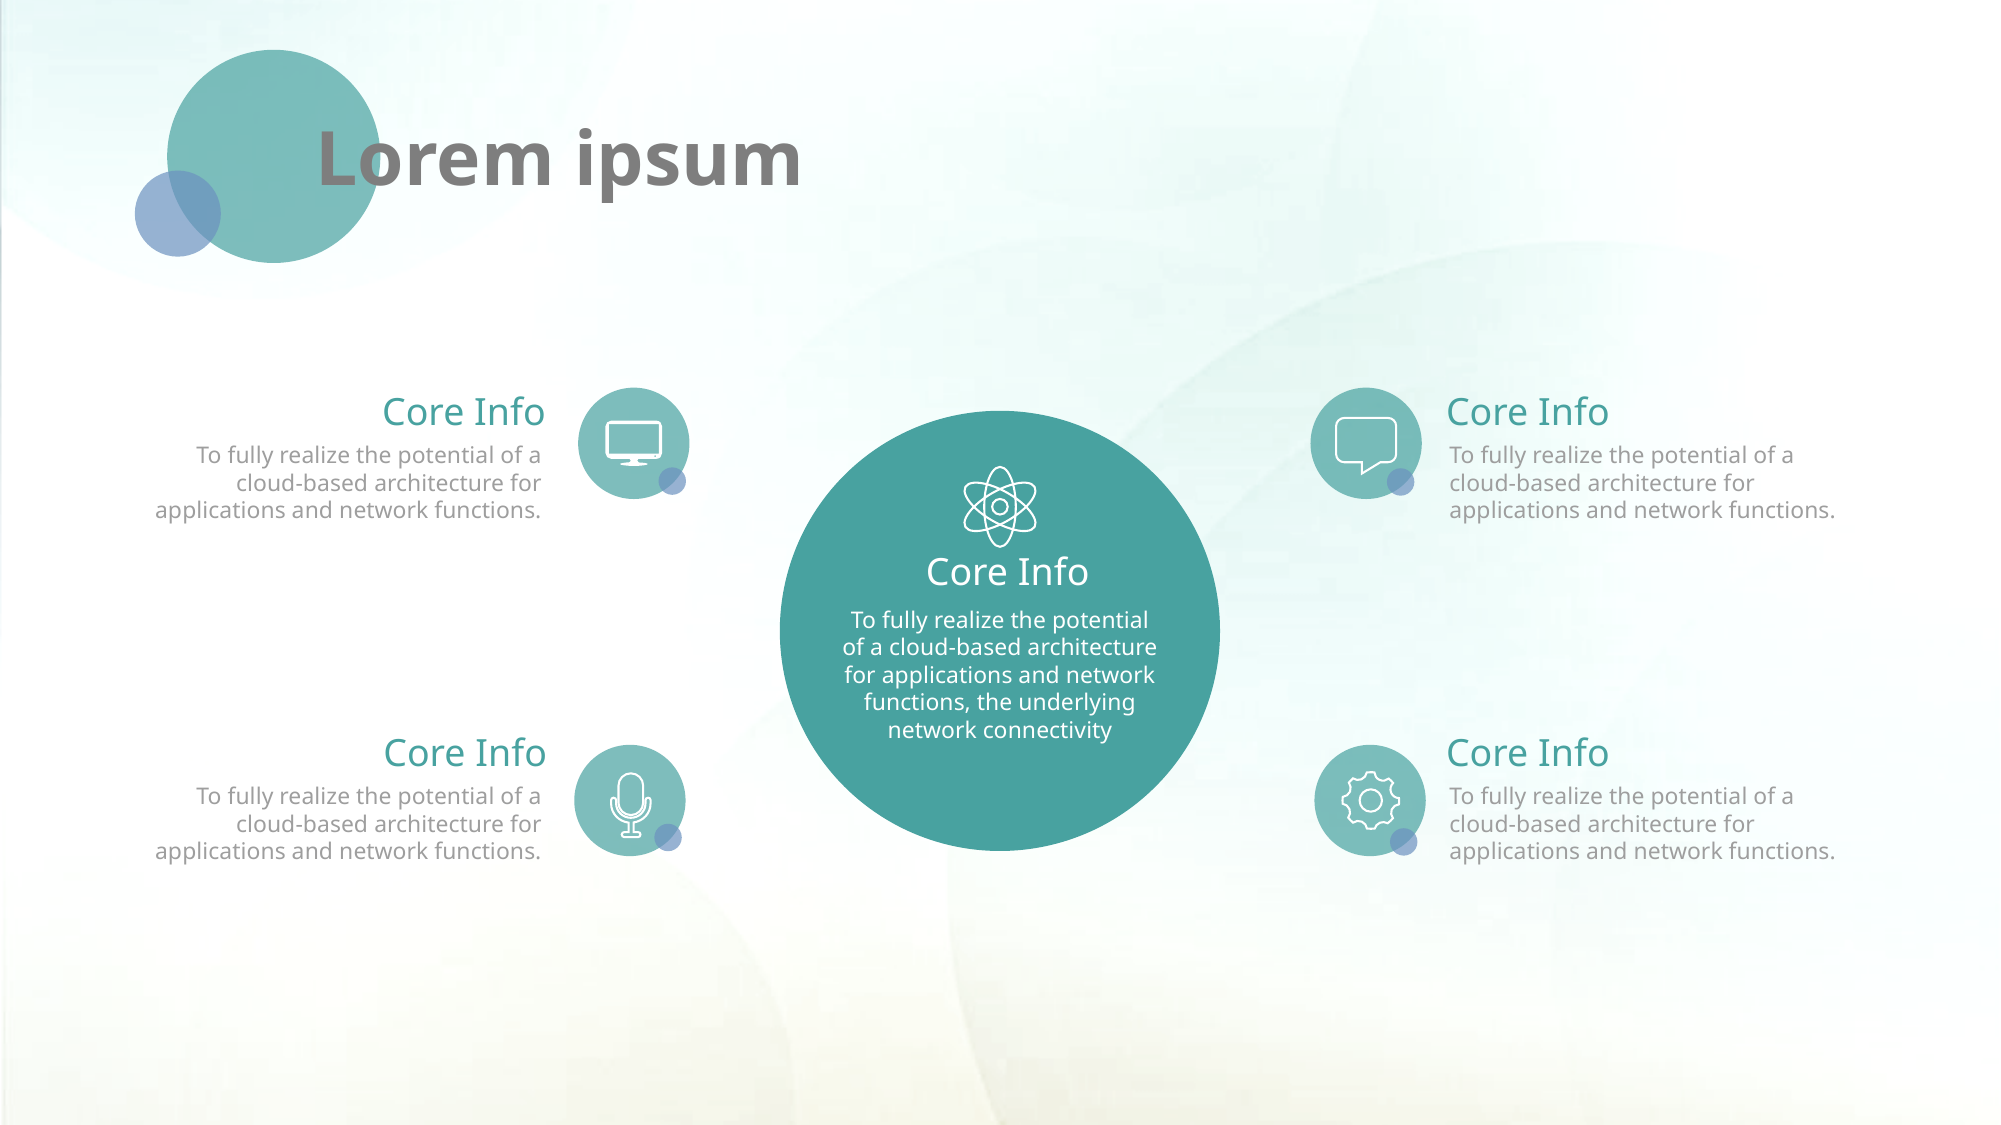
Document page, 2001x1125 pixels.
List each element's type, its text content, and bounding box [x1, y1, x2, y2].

text_box Core Info [367, 380, 561, 441]
text_box To fully realize the potential of a cloud-based architecture for applications and network functions. [1434, 433, 1872, 531]
text_box [577, 386, 691, 501]
text_box [1341, 771, 1401, 830]
text_box Core Info [1431, 380, 1625, 441]
text_box [1385, 467, 1416, 497]
text_box [1335, 416, 1398, 476]
text_box To fully realize the potential of a cloud-based architecture for applications and network functions. [1434, 774, 1872, 872]
text_box [133, 169, 222, 258]
text_box [1309, 386, 1423, 501]
text_box Core Info [368, 721, 562, 782]
text_box [653, 822, 683, 853]
text_box [1313, 743, 1427, 858]
text_box [1388, 827, 1419, 857]
text_box Core Info [911, 540, 1105, 601]
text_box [611, 773, 651, 838]
text_box [166, 48, 369, 265]
text_box To fully realize the potential of a cloud-based architecture for applications and network functions. [119, 774, 557, 872]
text_box [657, 466, 688, 496]
text_box To fully realize the potential of a cloud-based architecture for applications and network functions, the underlying network connectivity [822, 598, 1178, 751]
text_box To fully realize the potential of a cloud-based architecture for applications and network functions. [119, 433, 557, 531]
text_box [573, 743, 687, 858]
text_box [778, 409, 1222, 853]
text_box Lorem ipsum [300, 103, 820, 208]
picture [0, 0, 2000, 1125]
text_box [605, 420, 663, 466]
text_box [960, 466, 1040, 547]
text_box Core Info [1431, 721, 1625, 782]
